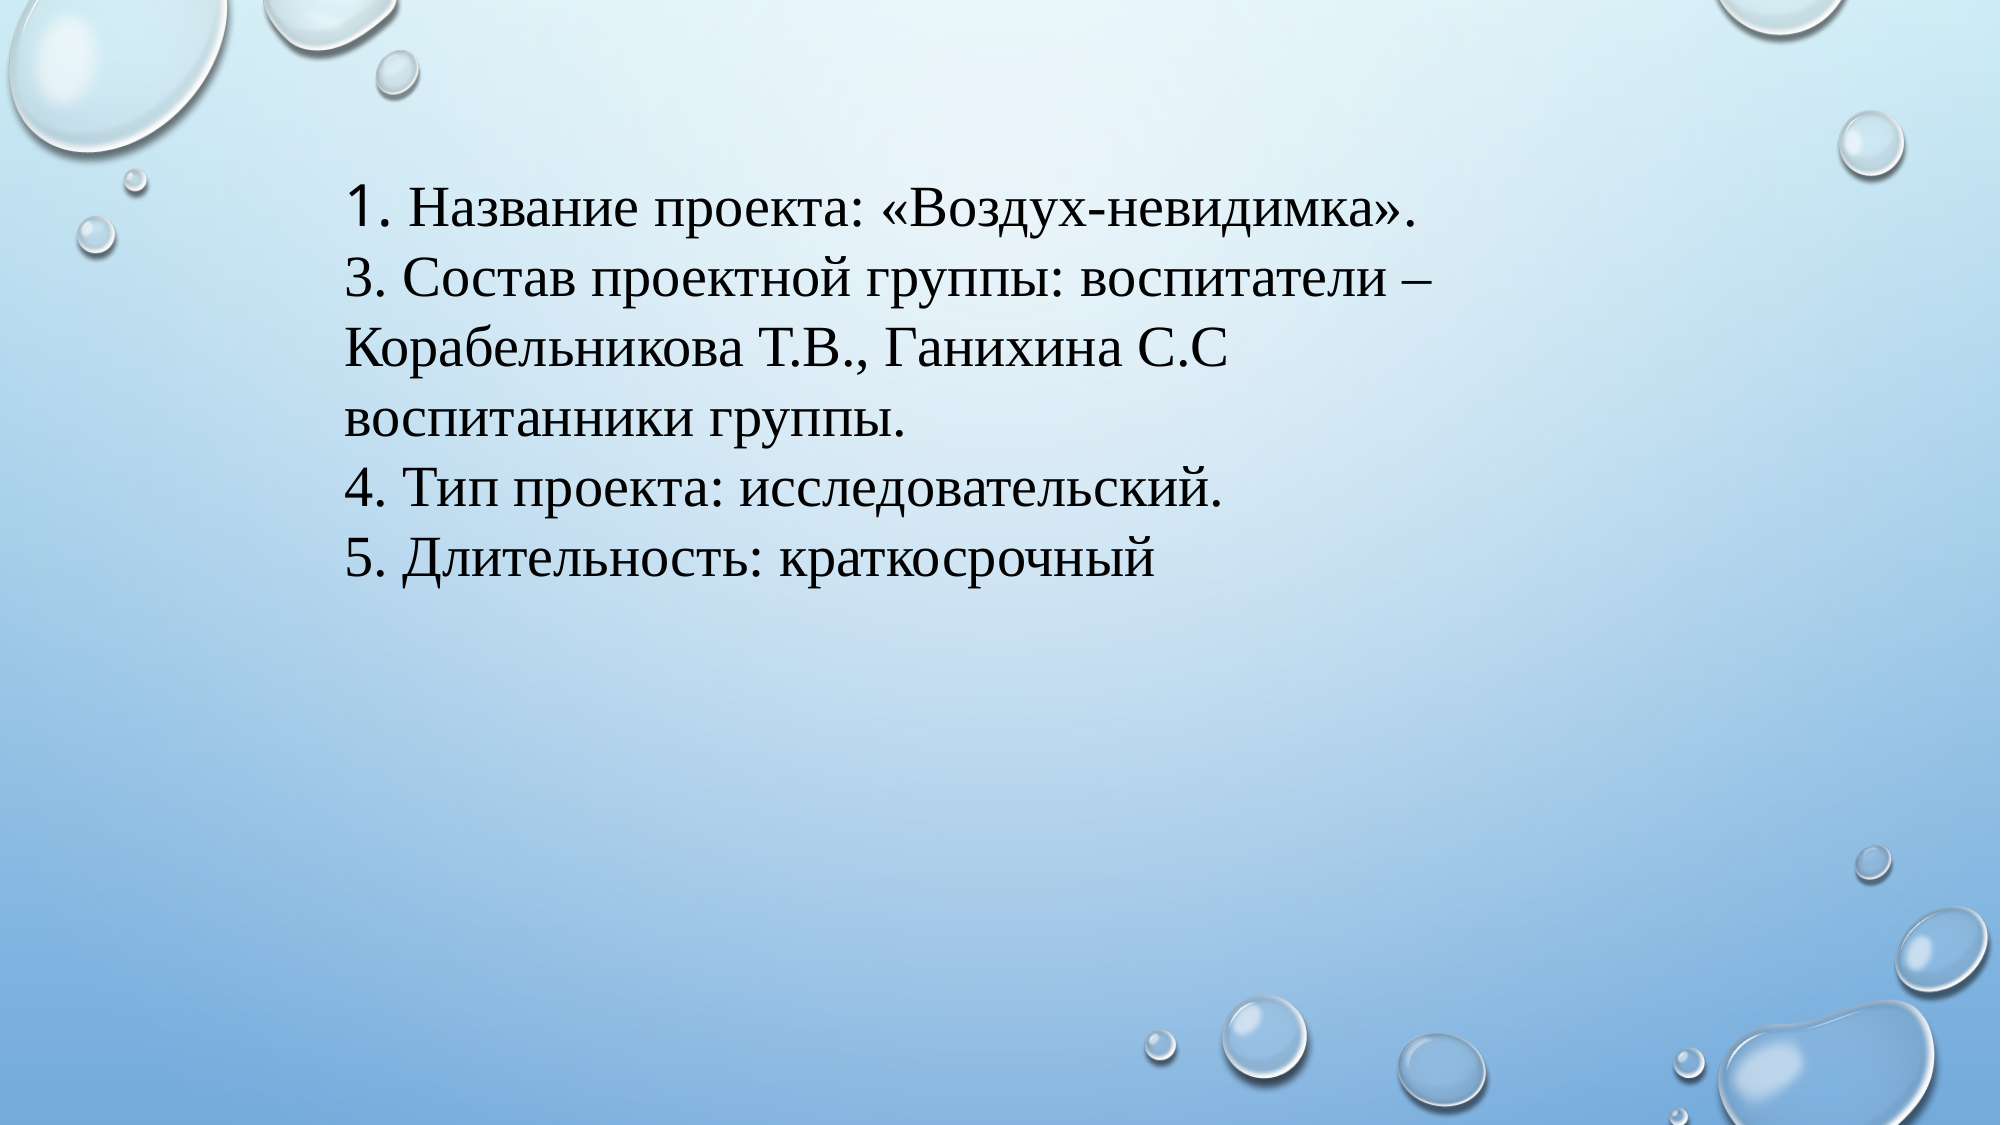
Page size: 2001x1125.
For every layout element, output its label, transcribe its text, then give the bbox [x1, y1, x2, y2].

text_box 1. Название проекта: «Воздух-невидимка». 3. Состав проектной группы: воспитатели – Корабельникова Т.В., Ганихина С.С воспитанники группы. 4. Тип проекта: исследовательский. 5. Длительность: краткосрочный [329, 160, 1691, 596]
picture [0, 0, 2000, 1125]
